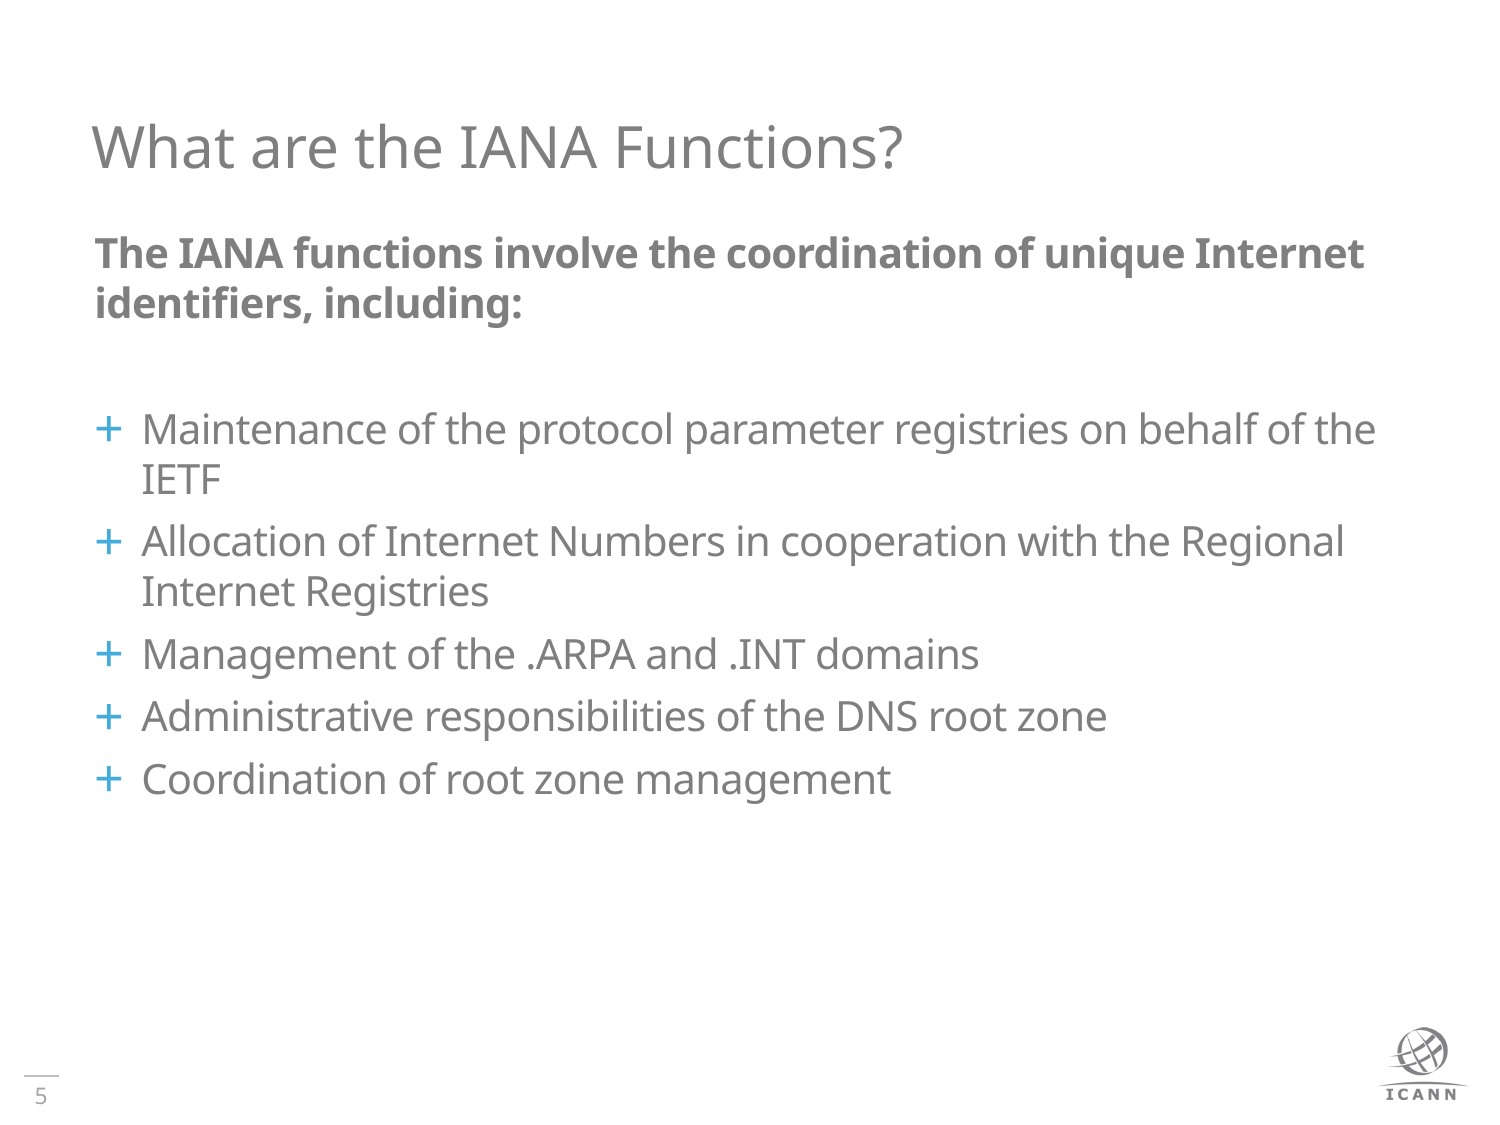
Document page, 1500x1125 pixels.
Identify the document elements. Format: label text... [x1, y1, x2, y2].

title What are the IANA Functions? [76, 116, 1058, 315]
list The IANA functions involve the coordination of unique Internet identifiers, including: Maintenance of the protocol parameter registries on behalf of the IETF Allocation of Internet Numbers in cooperation with the Regional Internet Registries Management of the .ARPA and .INT domains Administrative responsibilities of the DNS root zone Coordination of root zone management [41, 219, 1447, 899]
picture [1377, 1027, 1470, 1100]
